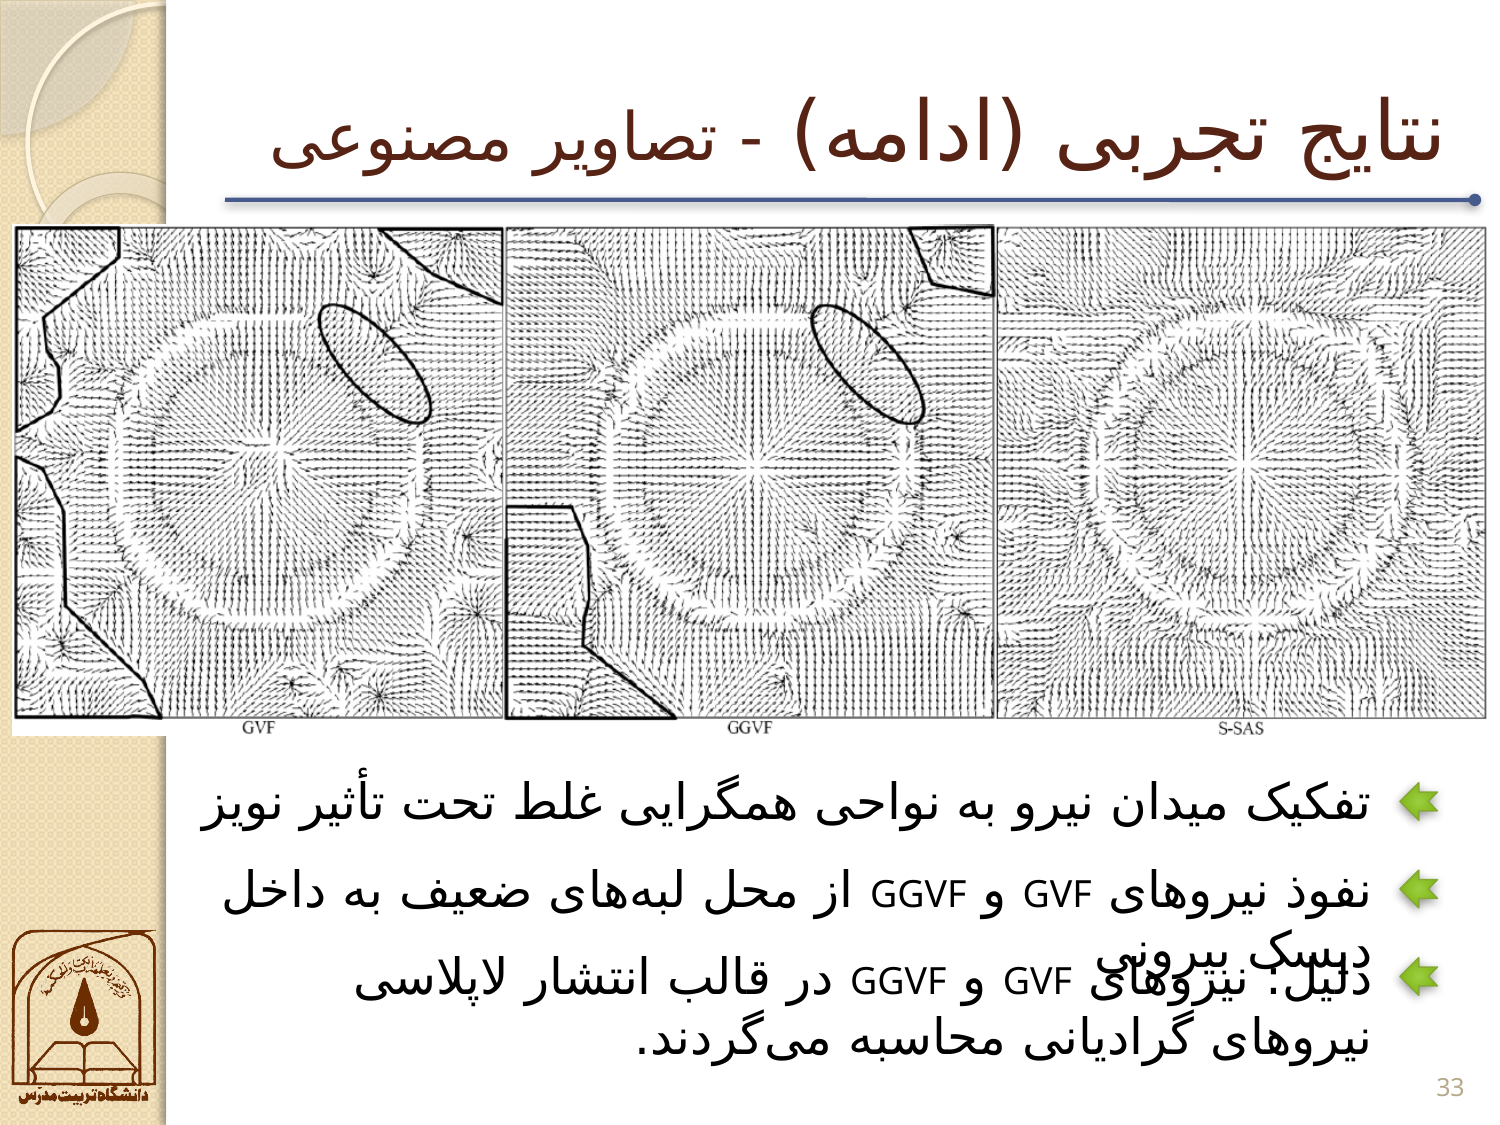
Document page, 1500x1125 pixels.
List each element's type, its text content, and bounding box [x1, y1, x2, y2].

text_box تفکیک میدان نیرو به نواحی همگرایی غلط تحت تأثیر نویز [187, 762, 1388, 838]
title نتایج تجربی (ادامه) - تصاویر مصنوعی [209, 67, 1463, 188]
picture [12, 224, 1487, 736]
text_box نفوذ نیروهای GVF و GGVF از محل لبه‌های ضعیف به داخل دیسک بیرونی [187, 849, 1388, 937]
text_box دلیل: نیروهای GVF و GGVF در قالب انتشار لاپلاسی نیروهای گرادیانی محاسبه می‌گردند. [187, 937, 1388, 1073]
slide_number 33 [1413, 1034, 1488, 1113]
picture [10, 926, 157, 1107]
text_box [1399, 782, 1439, 821]
text_box [1399, 956, 1439, 996]
text_box [1399, 869, 1439, 909]
